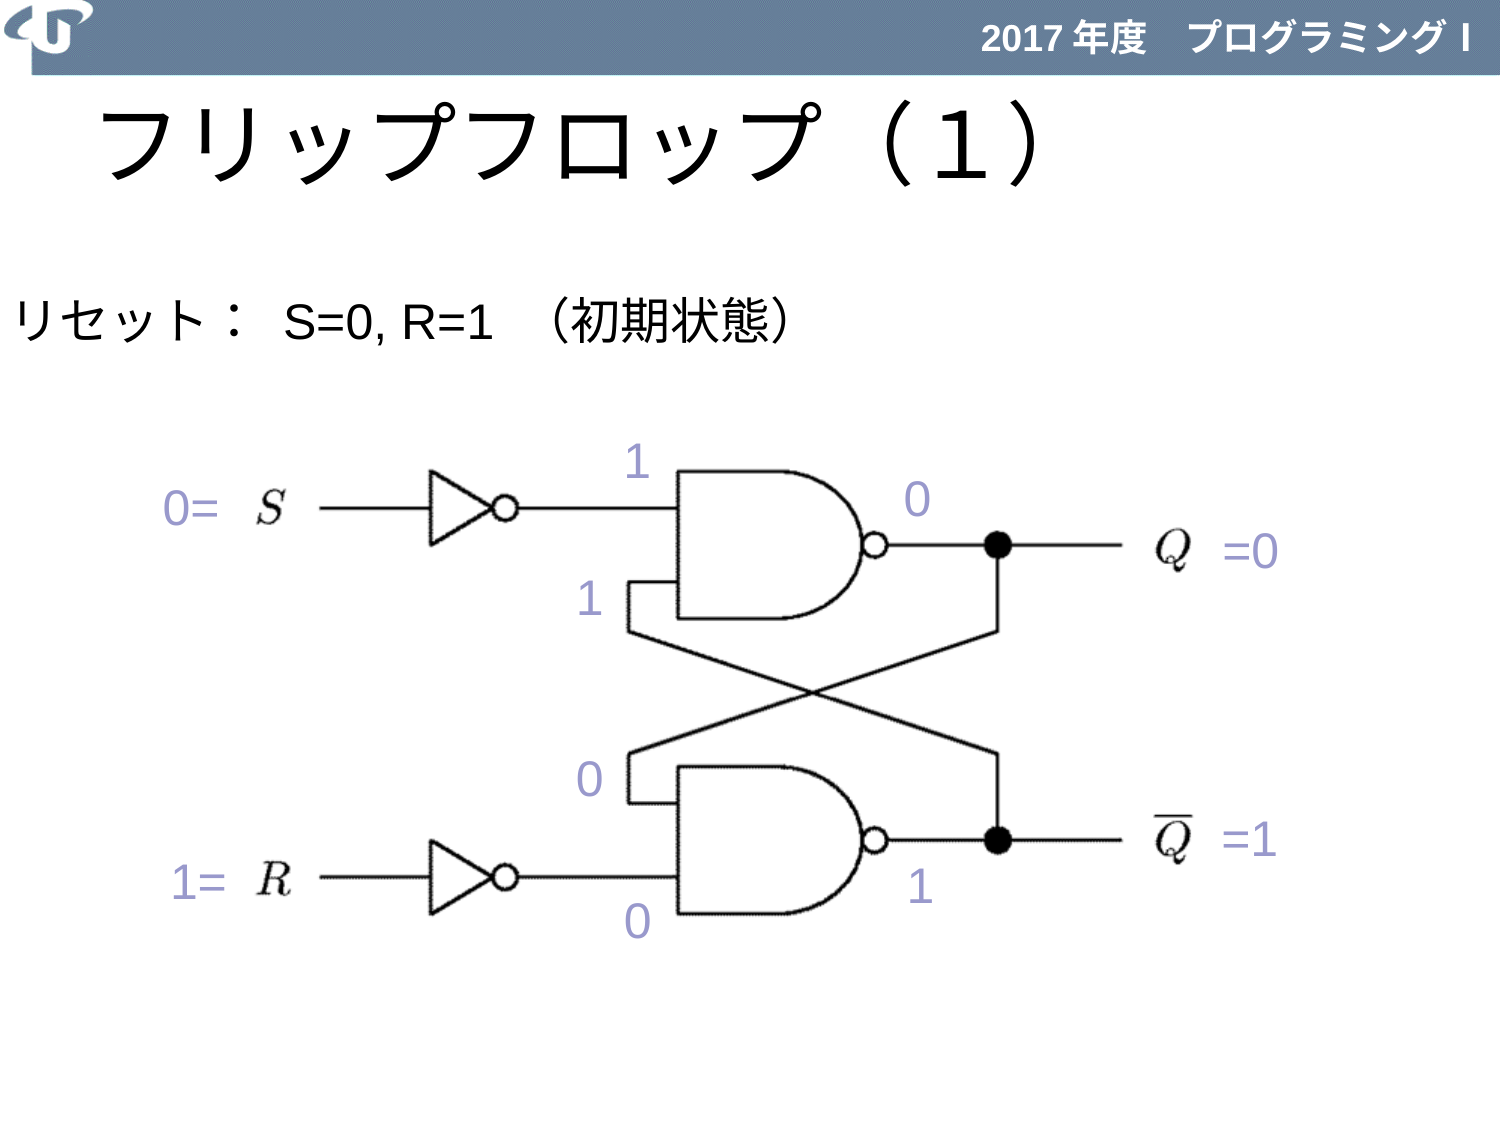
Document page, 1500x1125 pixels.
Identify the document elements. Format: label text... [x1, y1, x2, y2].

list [73, 373, 1424, 1030]
picture [0, 0, 1500, 1125]
text_box リセット： S=0, R=1 （初期状態） [0, 281, 835, 357]
title フリップフロップ（１） [75, 75, 1425, 208]
